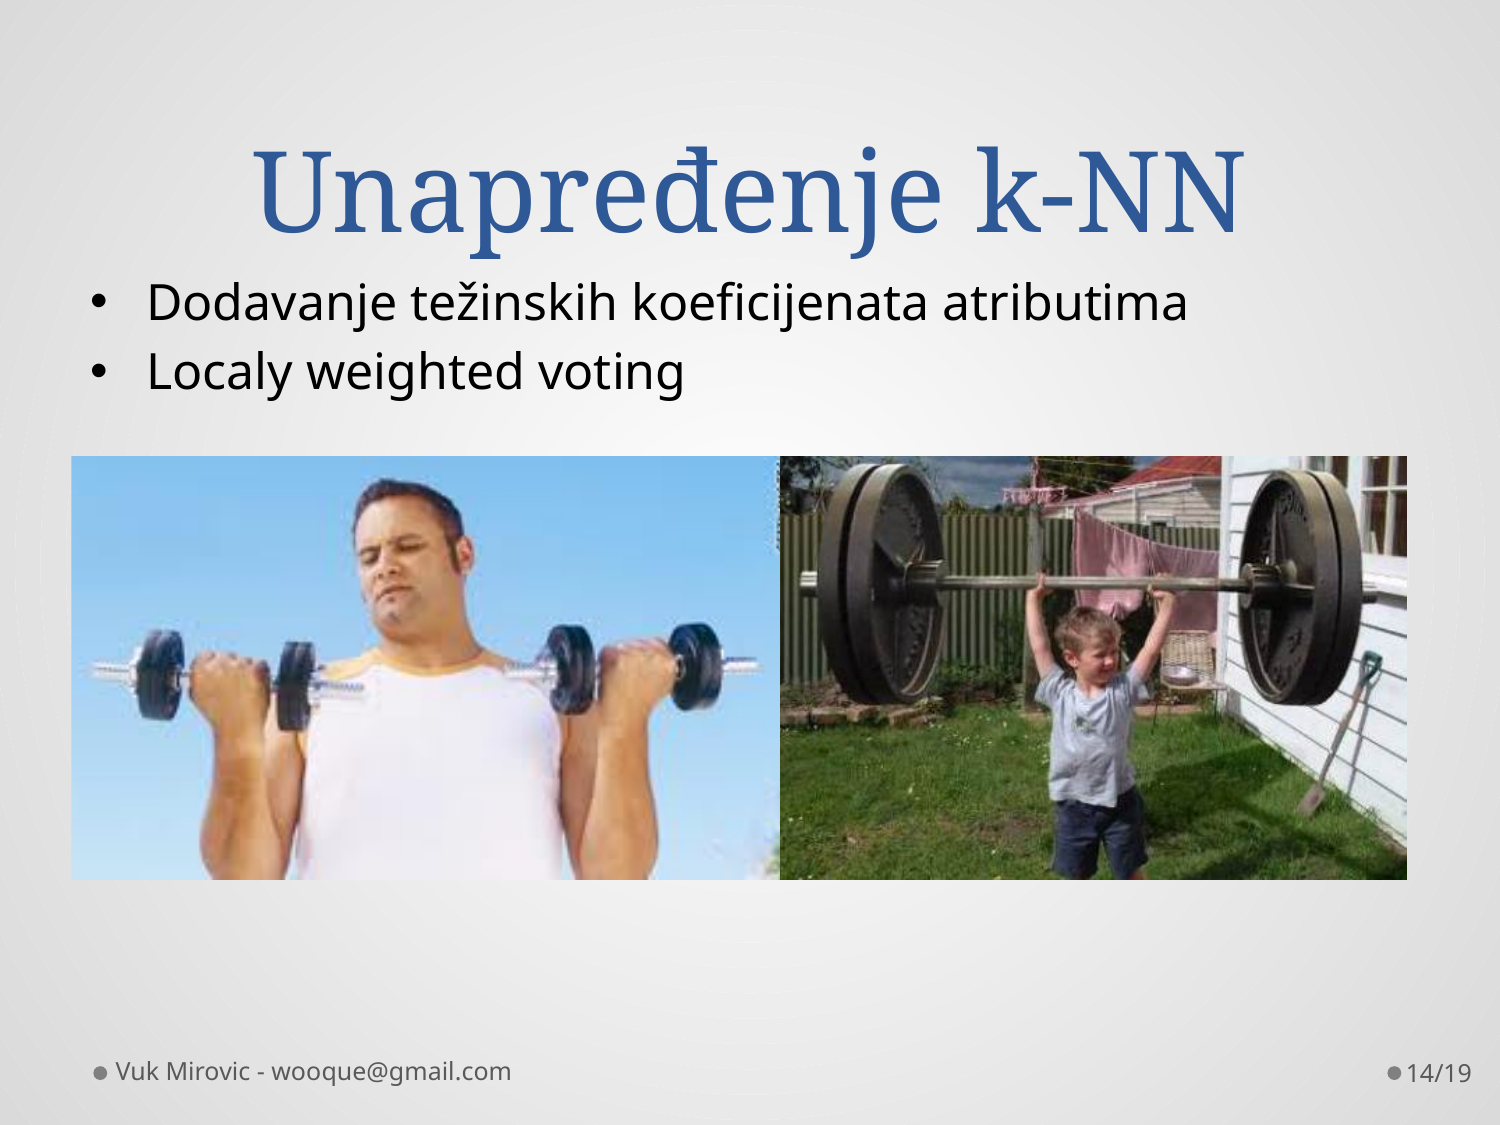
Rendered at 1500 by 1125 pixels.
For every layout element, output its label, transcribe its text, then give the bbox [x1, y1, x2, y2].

footer Vuk Mirovic - wooque@gmail.com [108, 1042, 576, 1103]
slide_number 14/19 [1401, 1042, 1494, 1103]
title Unapređenje k-NN [75, 0, 1425, 262]
list Dodavanje težinskih koeficijenata atributima Localy weighted voting [75, 262, 1425, 1005]
picture [71, 455, 1407, 880]
